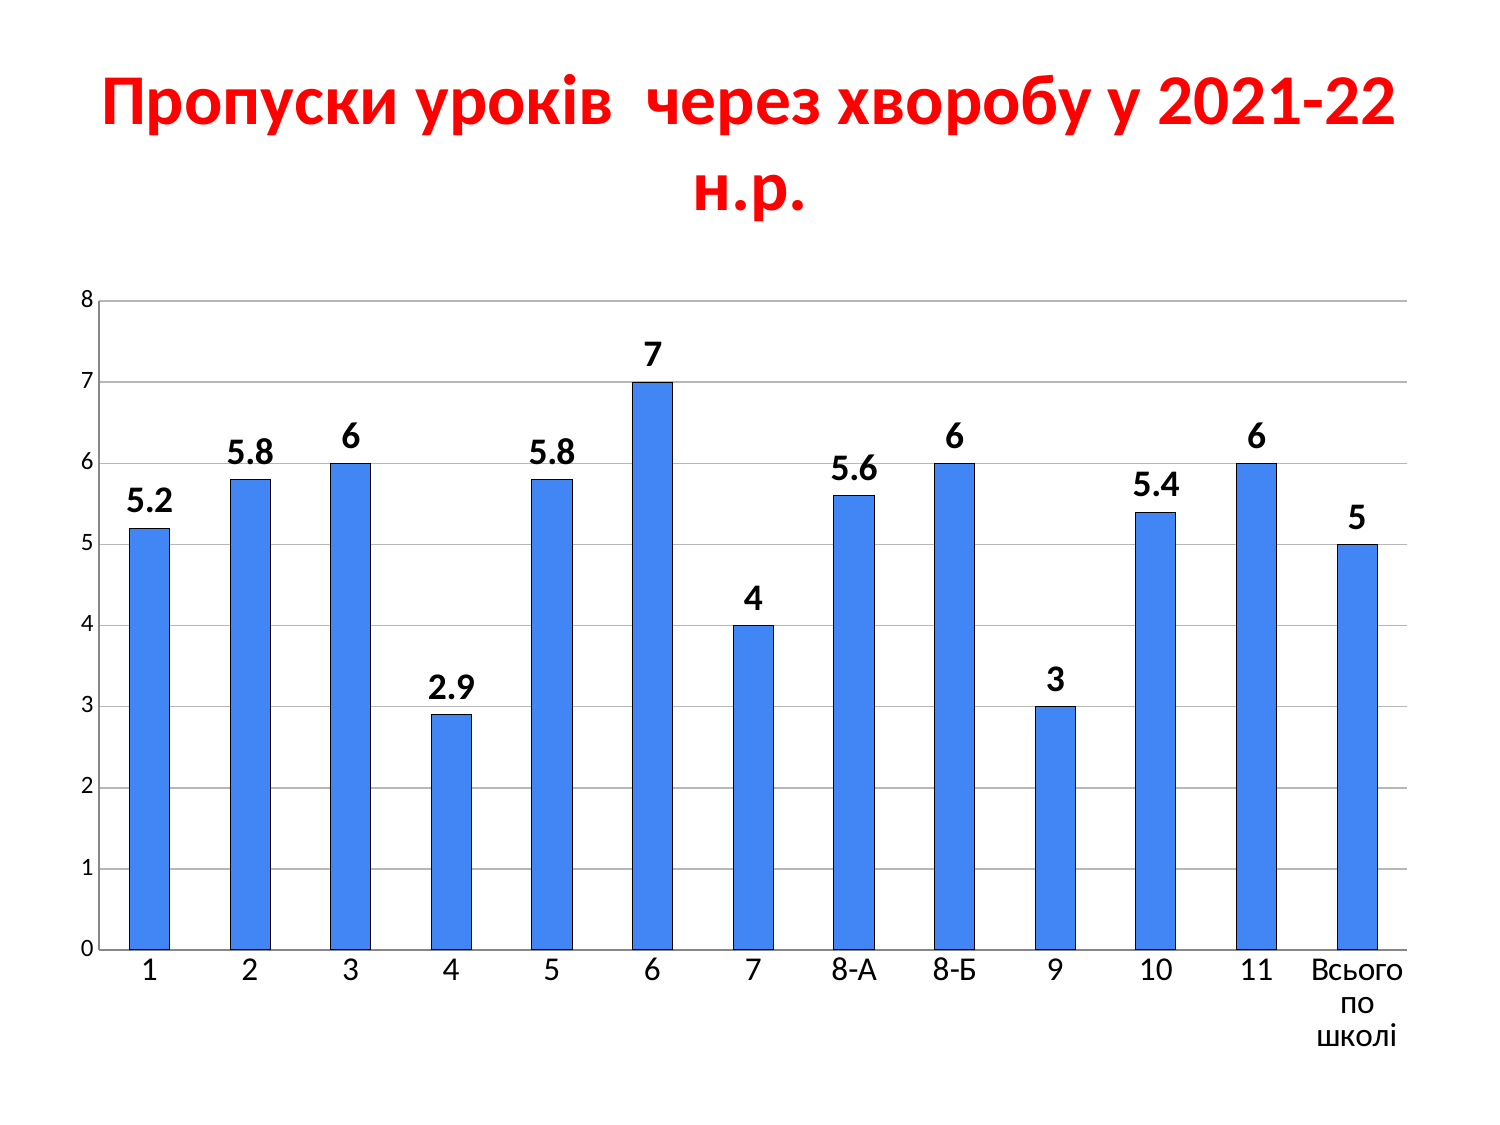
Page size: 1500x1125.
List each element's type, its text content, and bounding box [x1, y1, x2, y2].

chart [52, 272, 1436, 1071]
title Пропуски уроків через хворобу у 2021-22 н.р. [75, 45, 1425, 233]
